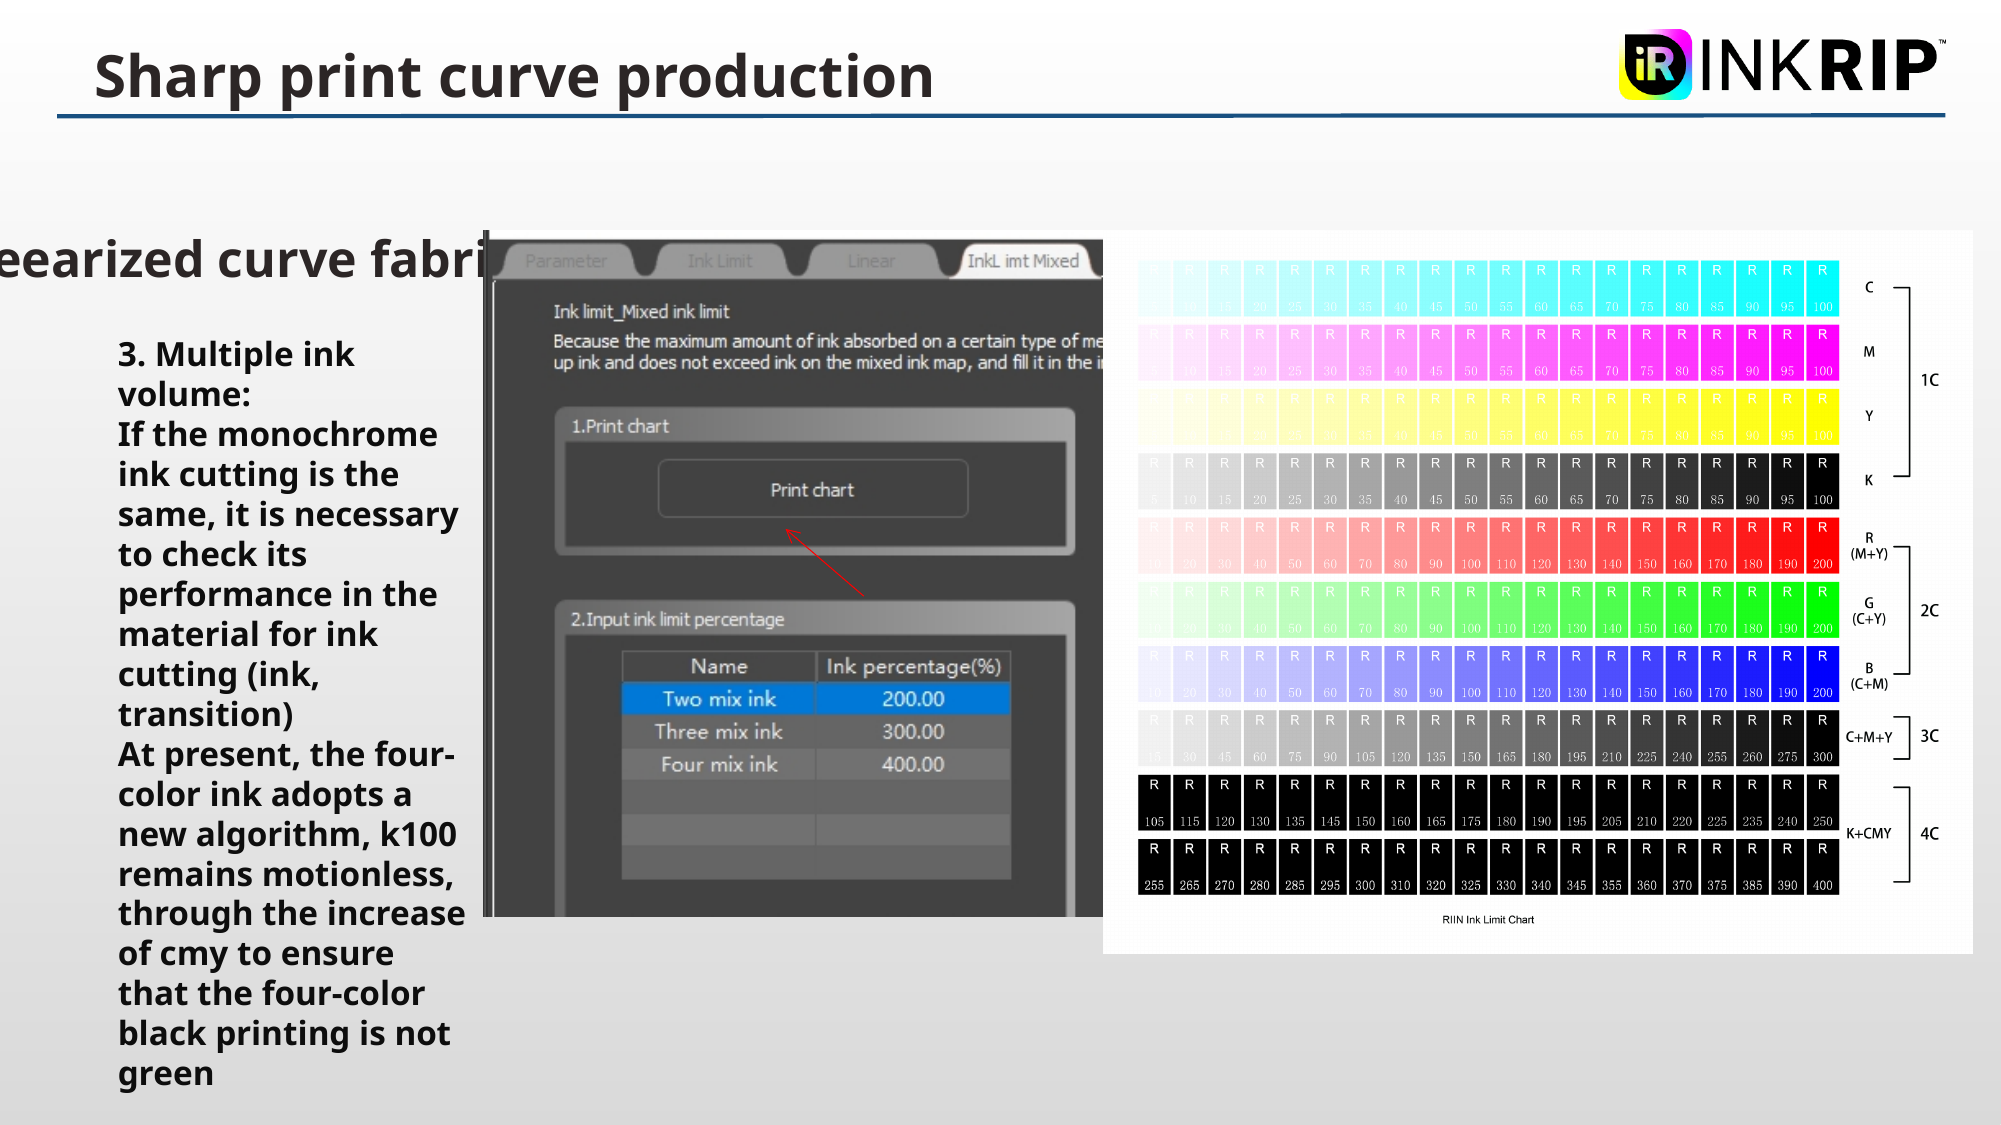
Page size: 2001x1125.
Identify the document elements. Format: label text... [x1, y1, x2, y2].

picture [483, 230, 1973, 954]
text_box Sharp print curve production [79, 32, 1722, 115]
text_box Lineearized curve fabrication [0, 220, 662, 295]
text_box 3. Multiple ink volume: If the monochrome ink cutting is the same, it is necessary to check its performance in the material for ink cutting (ink, transition) At present, the four-color ink adopts a new algorithm, k100 remains motionless, through the increase of cmy to ensure that the four-color black printing is not green [103, 326, 484, 1100]
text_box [785, 528, 864, 597]
picture [1619, 29, 1946, 100]
